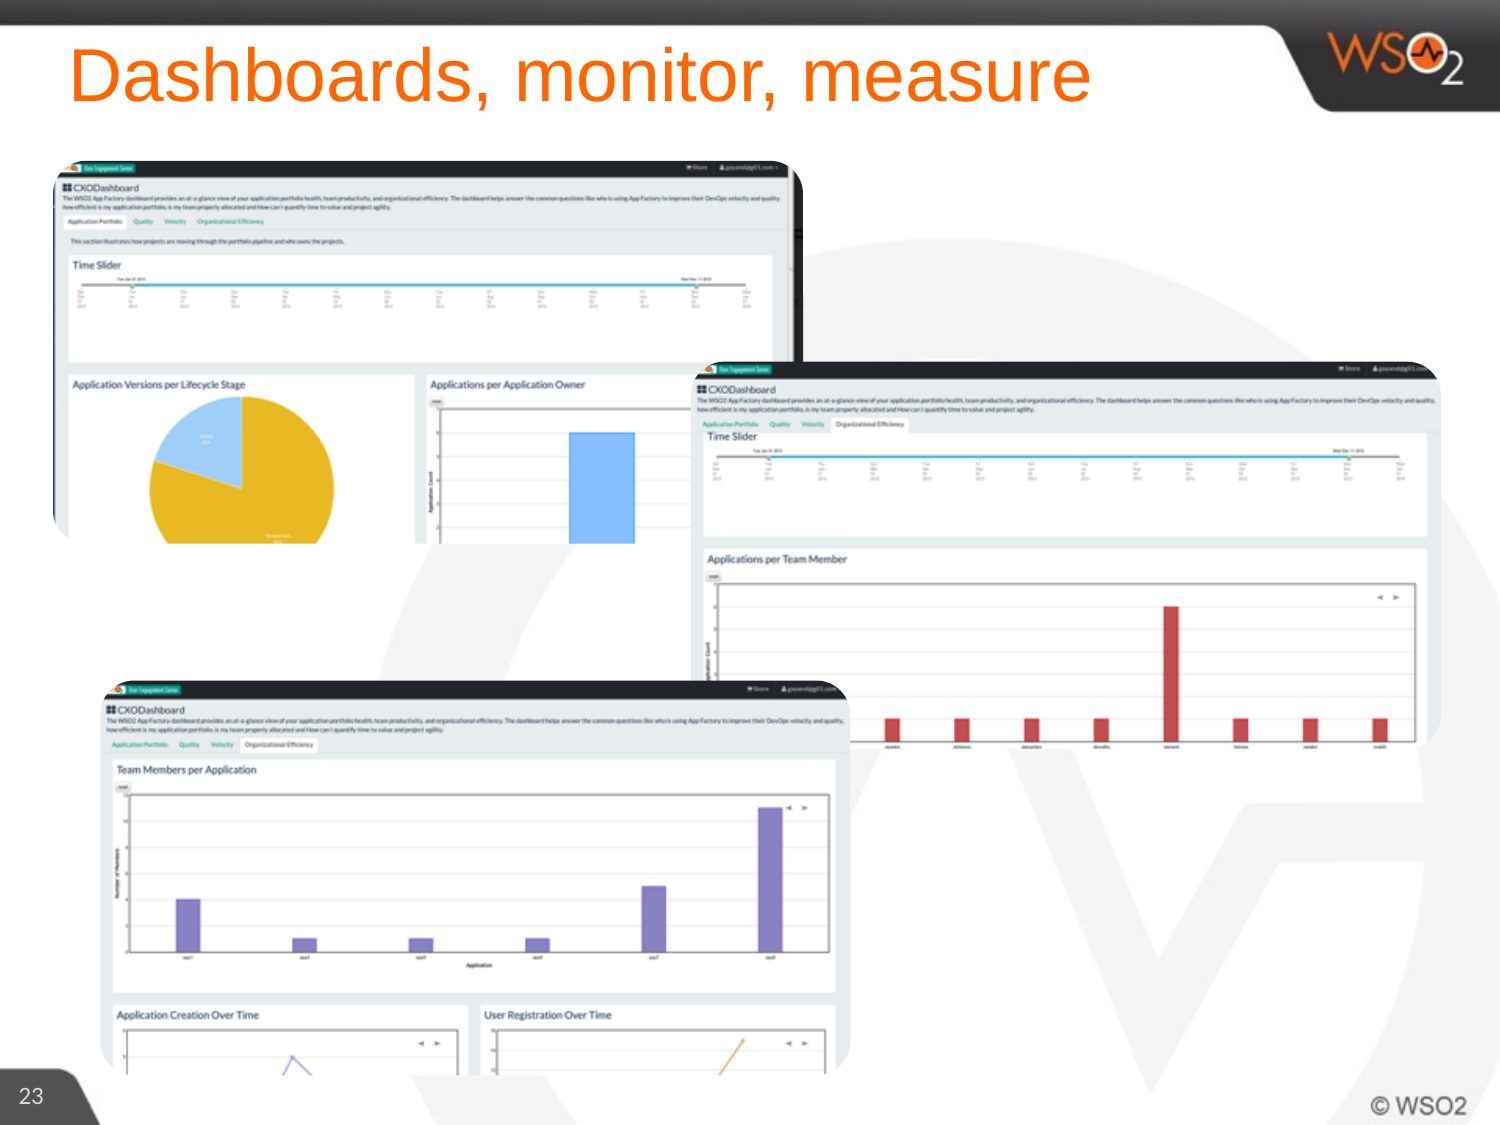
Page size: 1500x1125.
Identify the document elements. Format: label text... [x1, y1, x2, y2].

title Dashboards, monitor, measure [52, 6, 1297, 138]
picture [0, 0, 1500, 1125]
slide_number 23 [0, 1065, 59, 1125]
